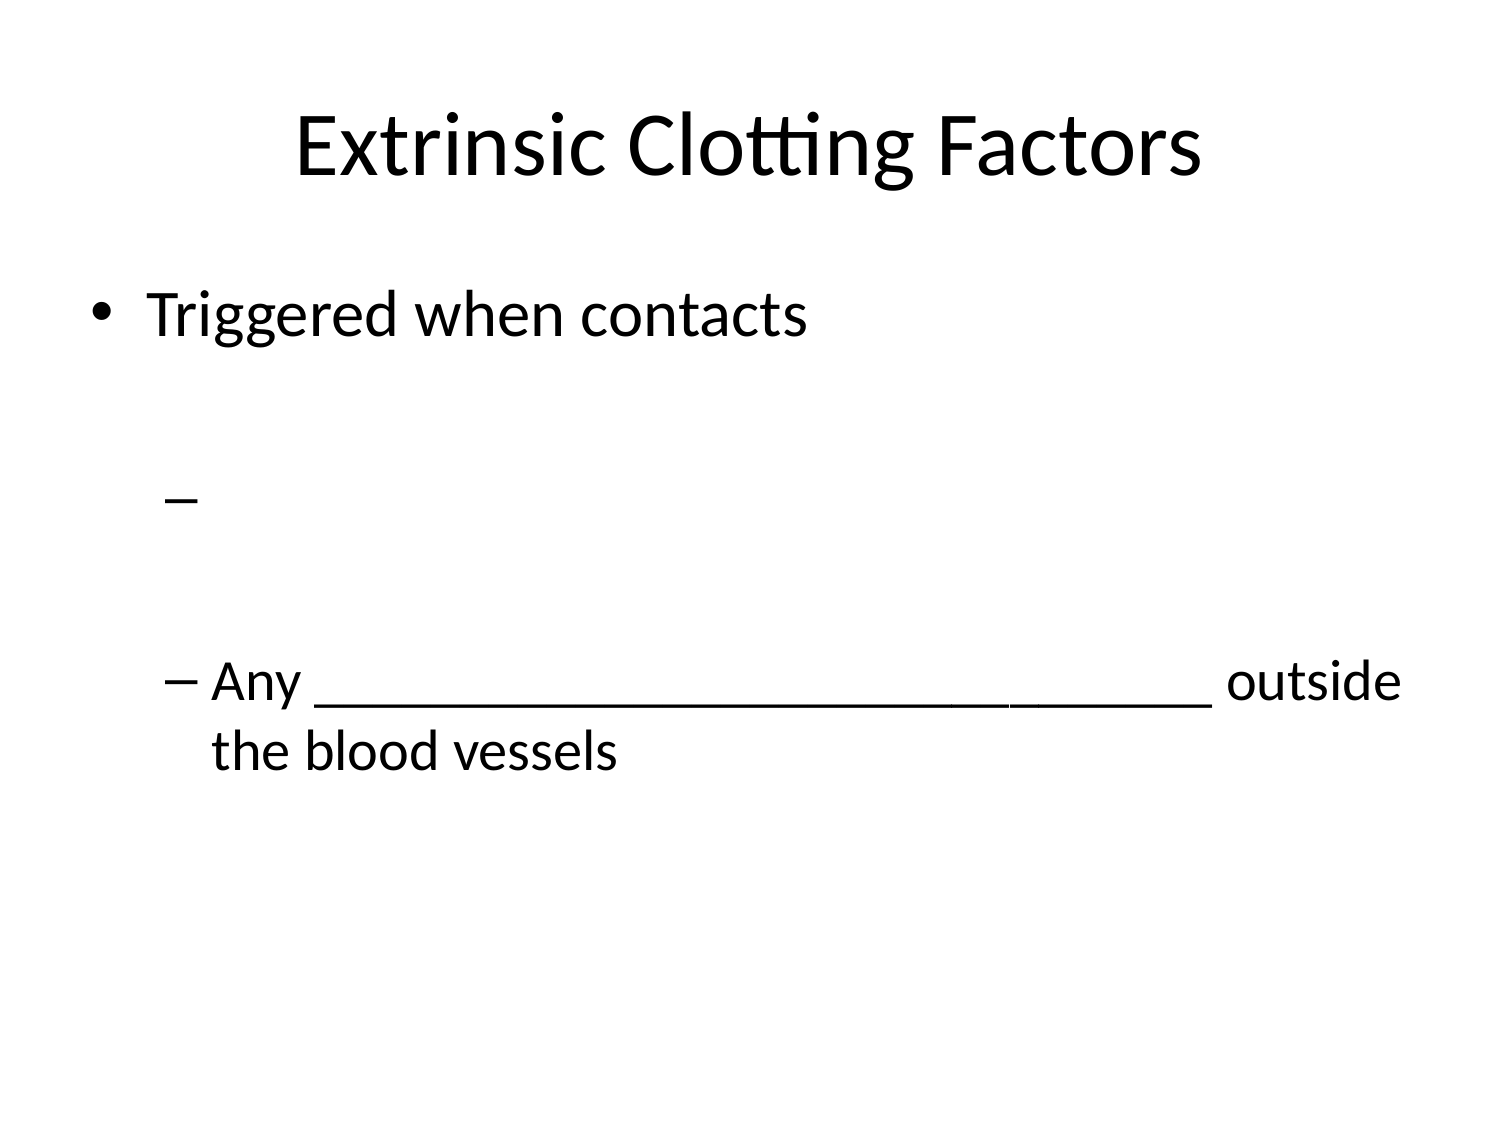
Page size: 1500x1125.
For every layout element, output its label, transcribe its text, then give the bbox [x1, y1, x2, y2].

title Extrinsic Clotting Factors [75, 45, 1425, 233]
list Triggered when contacts Any _______________________________ outside the blood vessels [75, 262, 1425, 1005]
